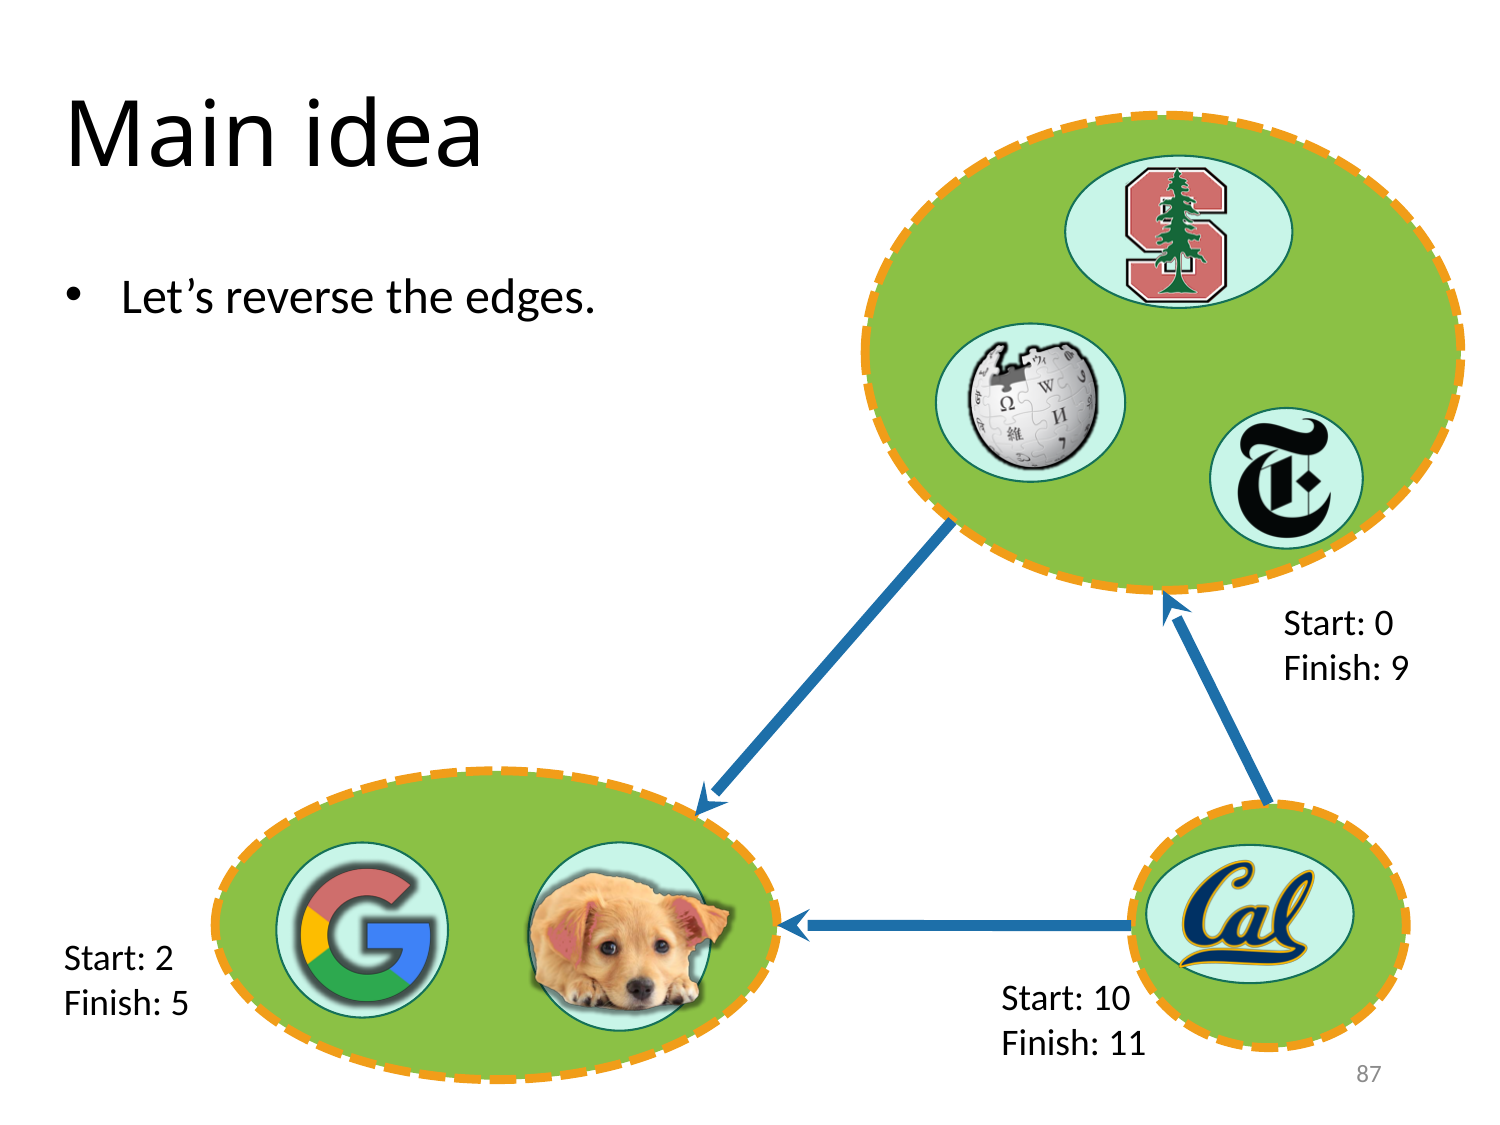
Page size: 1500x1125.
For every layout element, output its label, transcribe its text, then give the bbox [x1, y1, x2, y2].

slide_number 87 [1059, 1042, 1397, 1103]
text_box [1162, 590, 1269, 804]
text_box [1146, 844, 1354, 984]
text_box [864, 114, 1462, 592]
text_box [935, 323, 1126, 482]
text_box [694, 520, 953, 816]
text_box [761, 871, 779, 979]
text_box [1130, 868, 1146, 965]
text_box [214, 769, 728, 1081]
text_box [1165, 802, 1408, 1042]
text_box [1210, 407, 1363, 549]
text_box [489, 842, 755, 1041]
text_box Start: 2 Finish: 5 [48, 925, 242, 1031]
text_box Let’s reverse the edges. [50, 288, 766, 331]
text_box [276, 842, 448, 1018]
text_box Start: 0 Finish: 9 [1269, 590, 1461, 696]
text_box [1065, 155, 1293, 309]
text_box Main idea [48, 0, 768, 288]
text_box Start: 10 Finish: 11 [986, 965, 1179, 1071]
